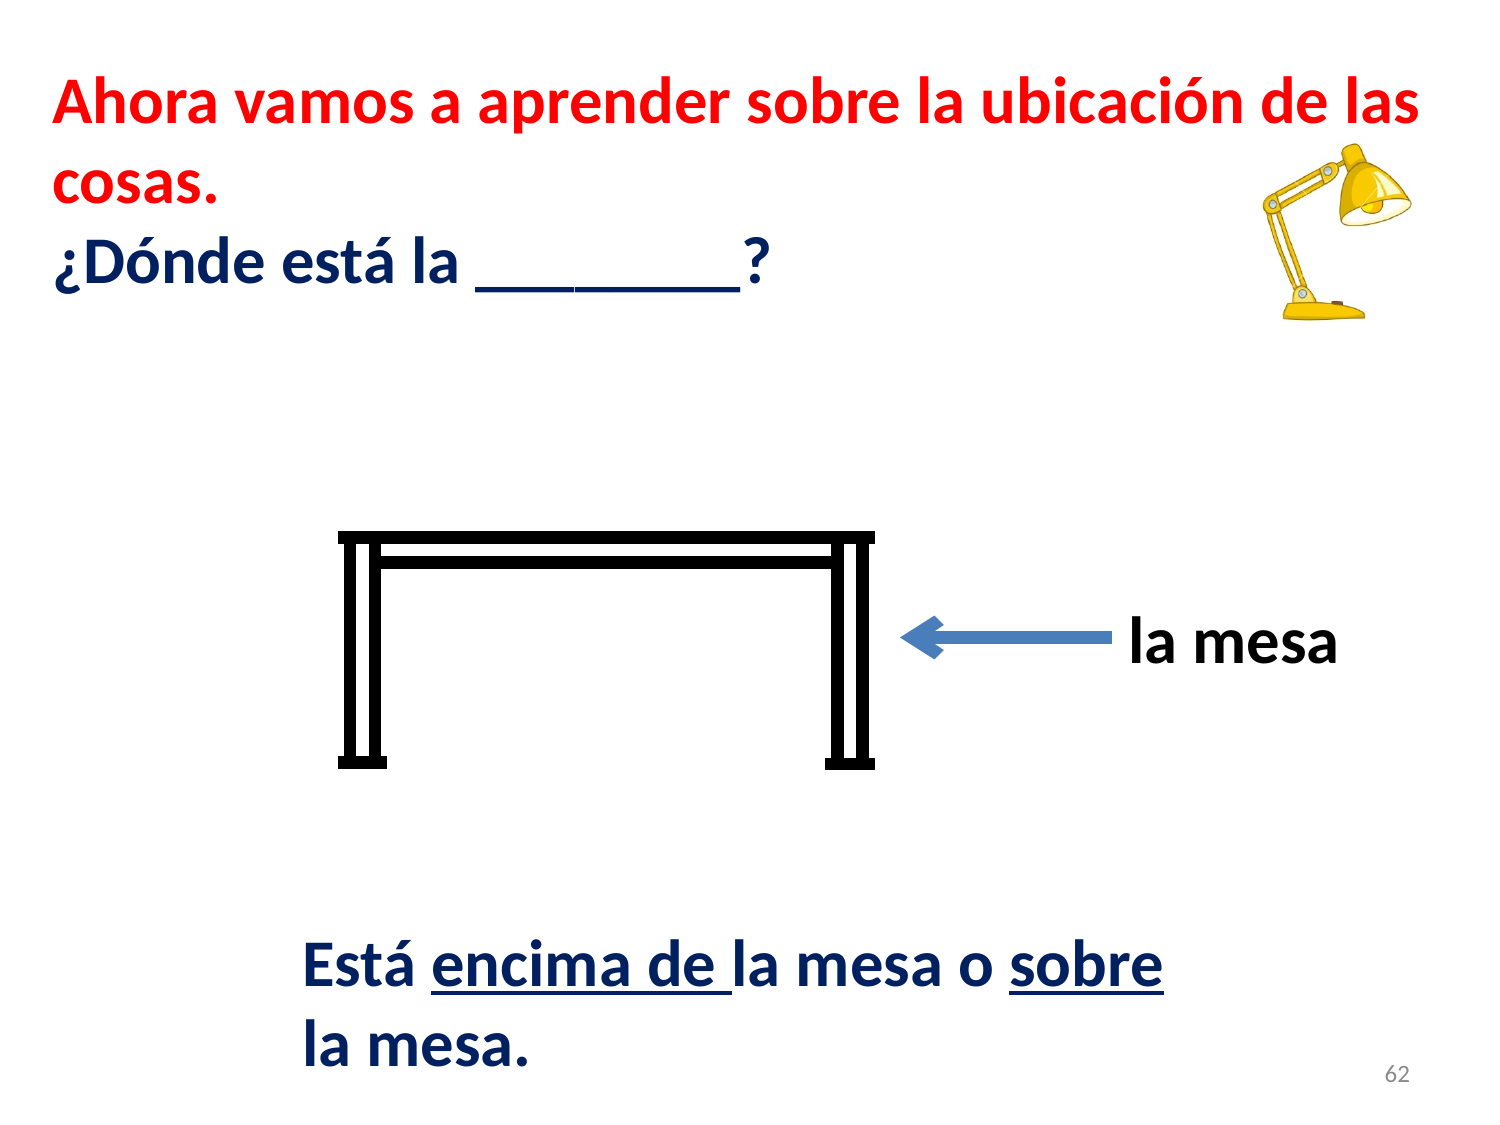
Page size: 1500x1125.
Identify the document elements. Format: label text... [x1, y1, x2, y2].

text_box la mesa [1113, 589, 1356, 685]
picture [1257, 137, 1419, 328]
slide_number 62 [1074, 1042, 1425, 1103]
text_box Está encima de la mesa o sobre la mesa. [287, 912, 1188, 1088]
text_box Ahora vamos a aprender sobre la ubicación de las cosas. ¿Dónde está la ________? [37, 49, 1463, 305]
